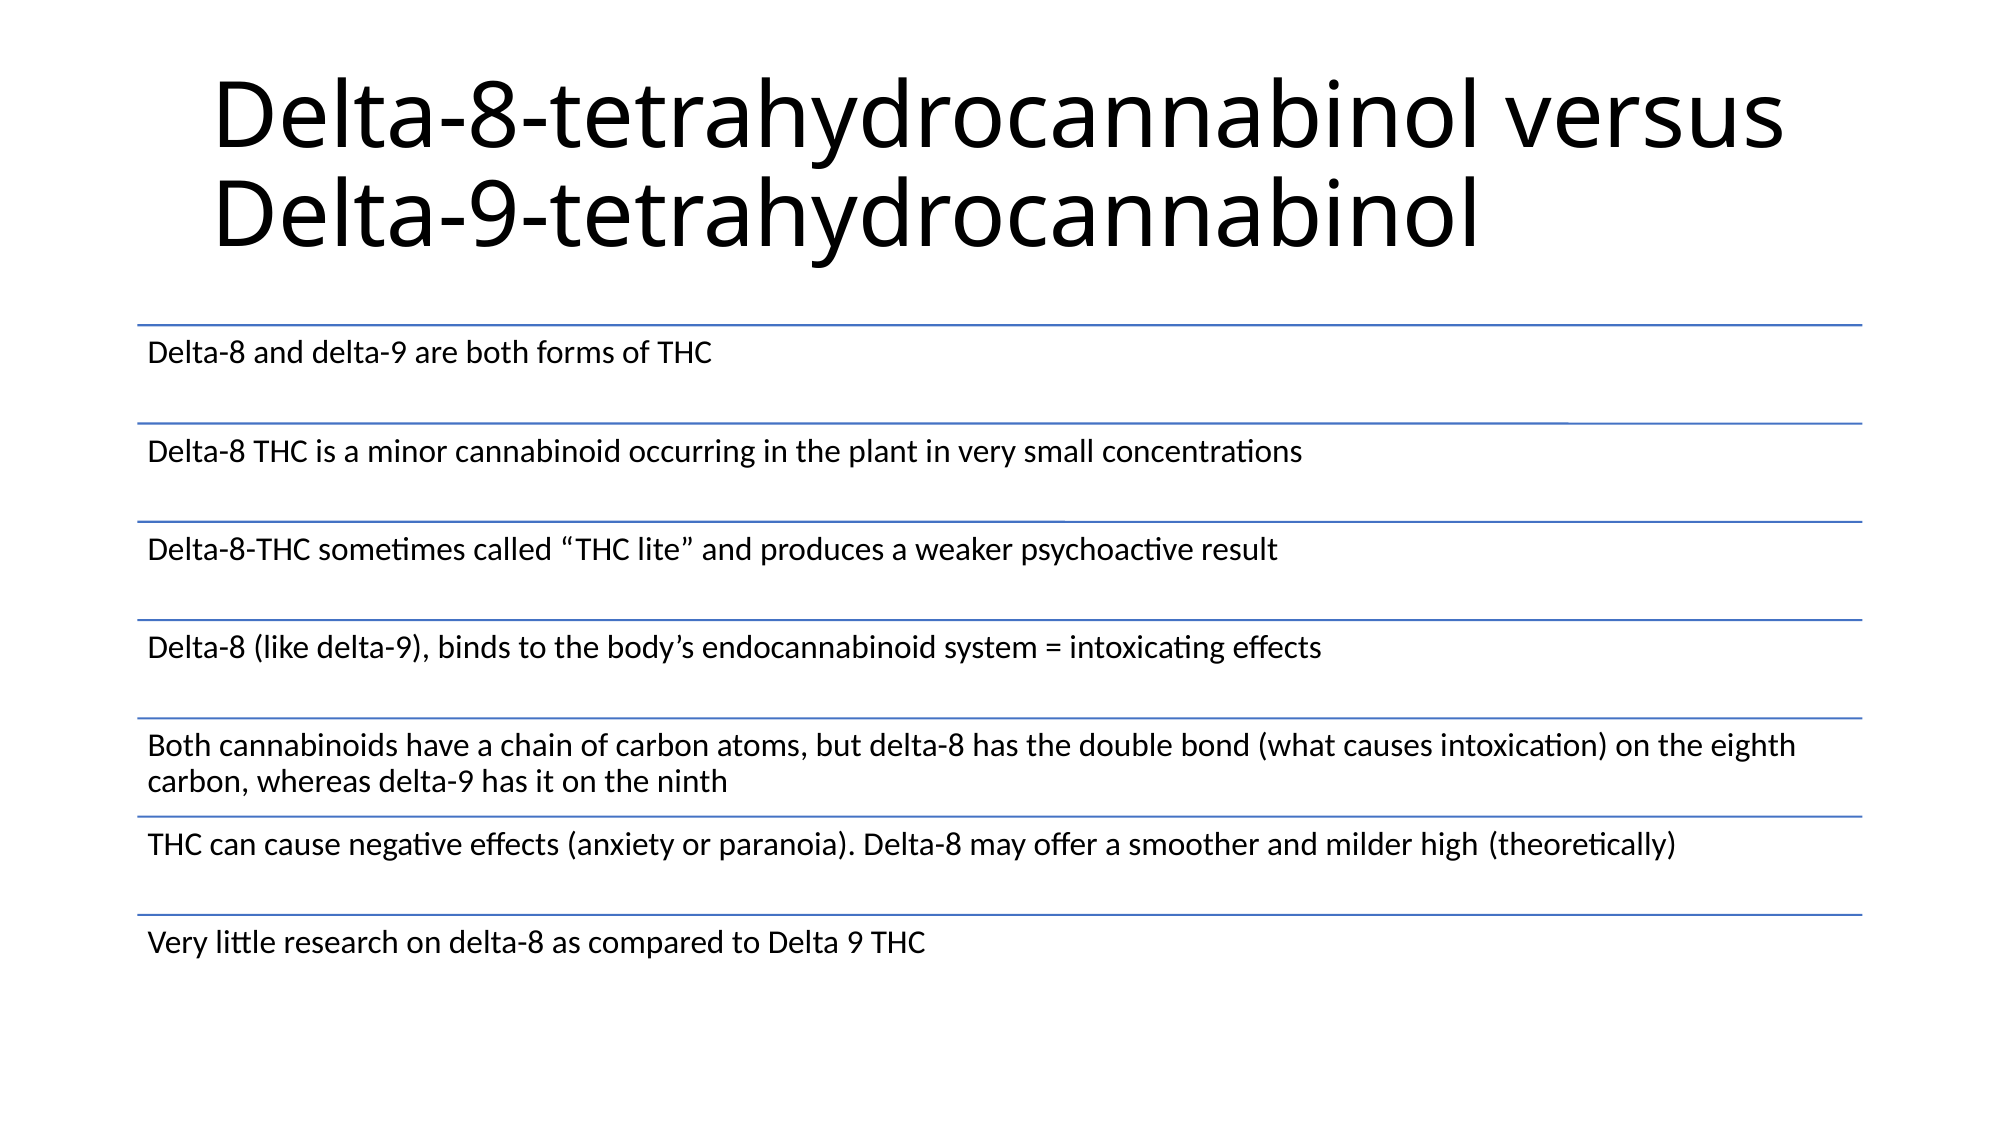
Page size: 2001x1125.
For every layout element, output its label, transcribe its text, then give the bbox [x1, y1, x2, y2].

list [137, 325, 1863, 1014]
title Delta-8-tetrahydrocannabinol versus Delta-9-tetrahydrocannabinol [196, 27, 1835, 274]
